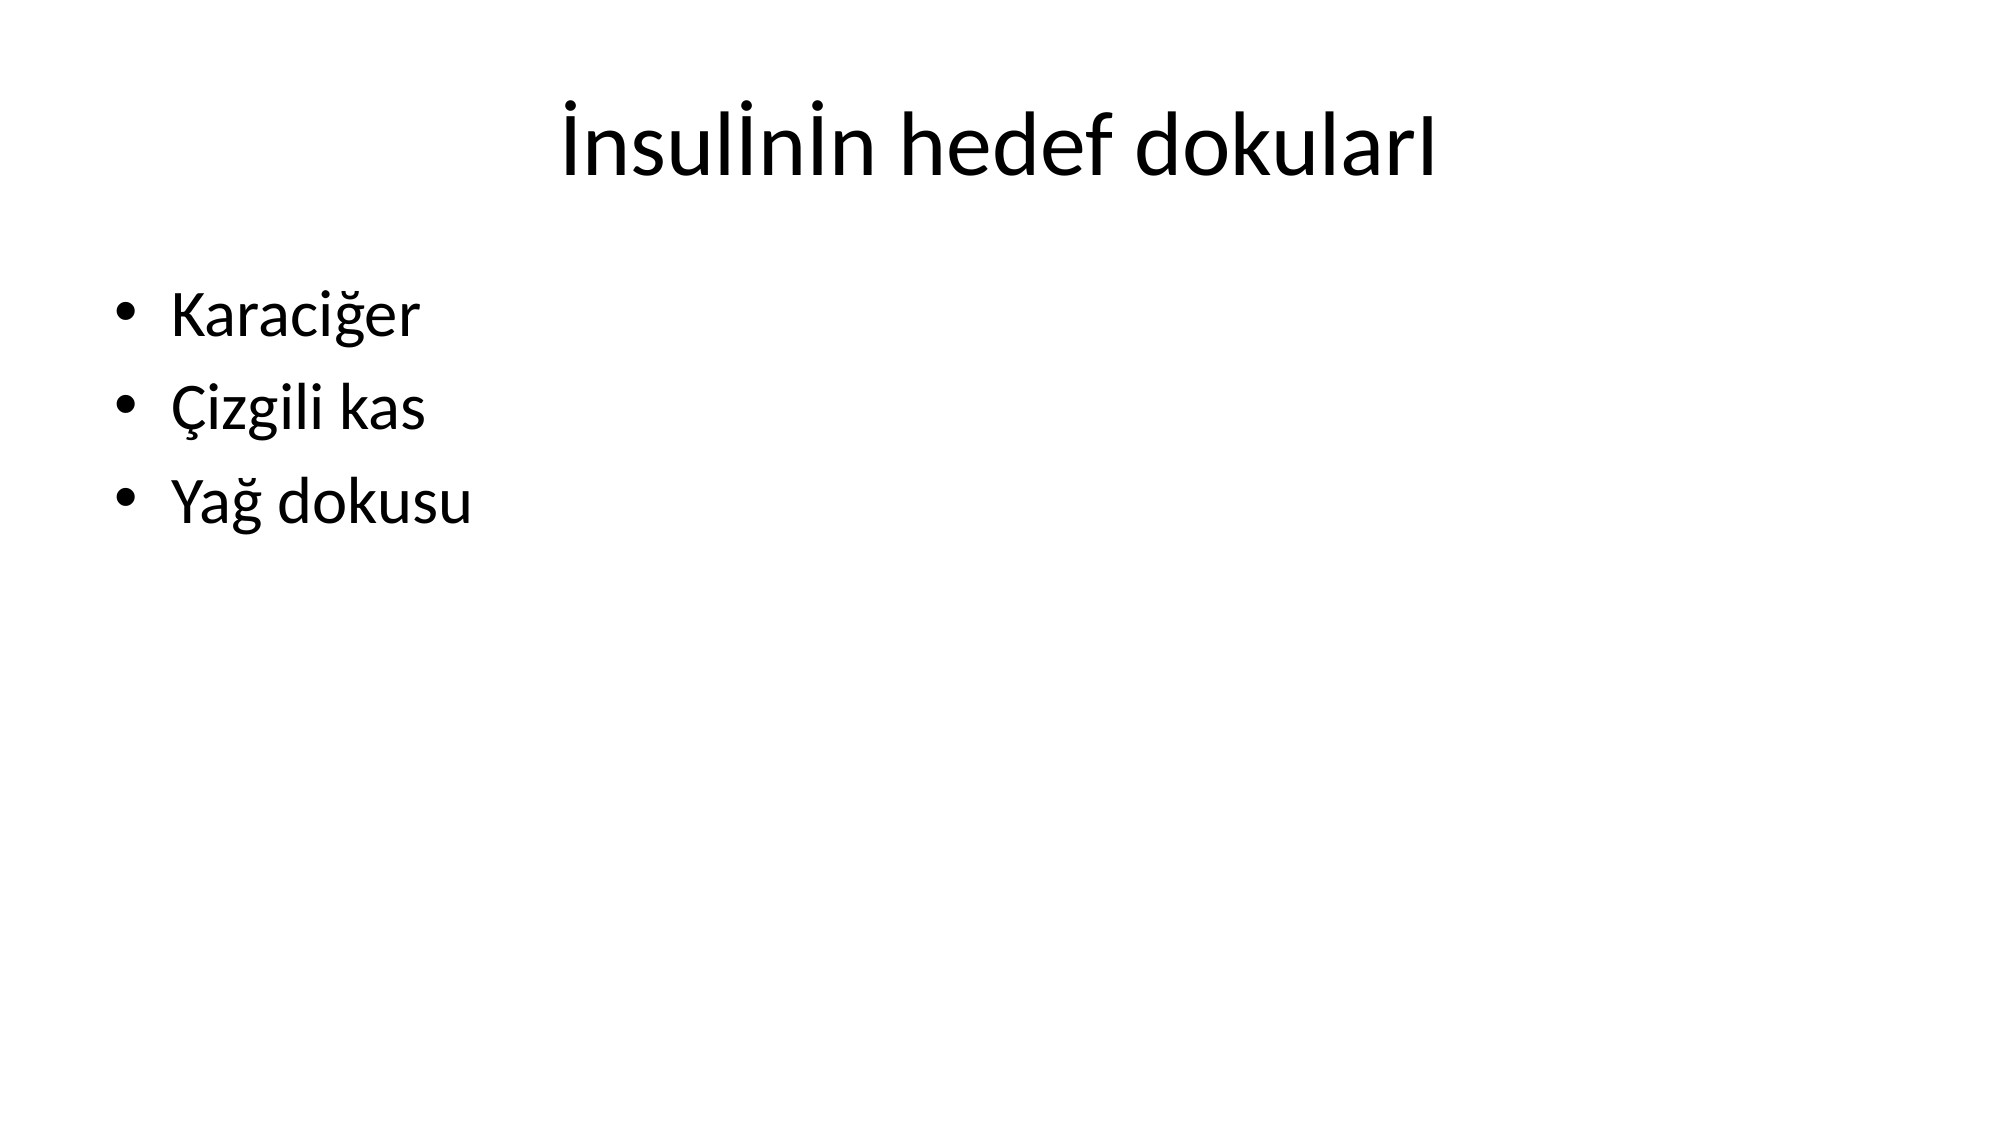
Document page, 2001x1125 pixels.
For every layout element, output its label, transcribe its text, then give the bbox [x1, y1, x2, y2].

list Karaciğer Çizgili kas Yağ dokusu [99, 262, 1900, 1005]
title İnsulİnİn hedef dokularI [99, 45, 1900, 233]
